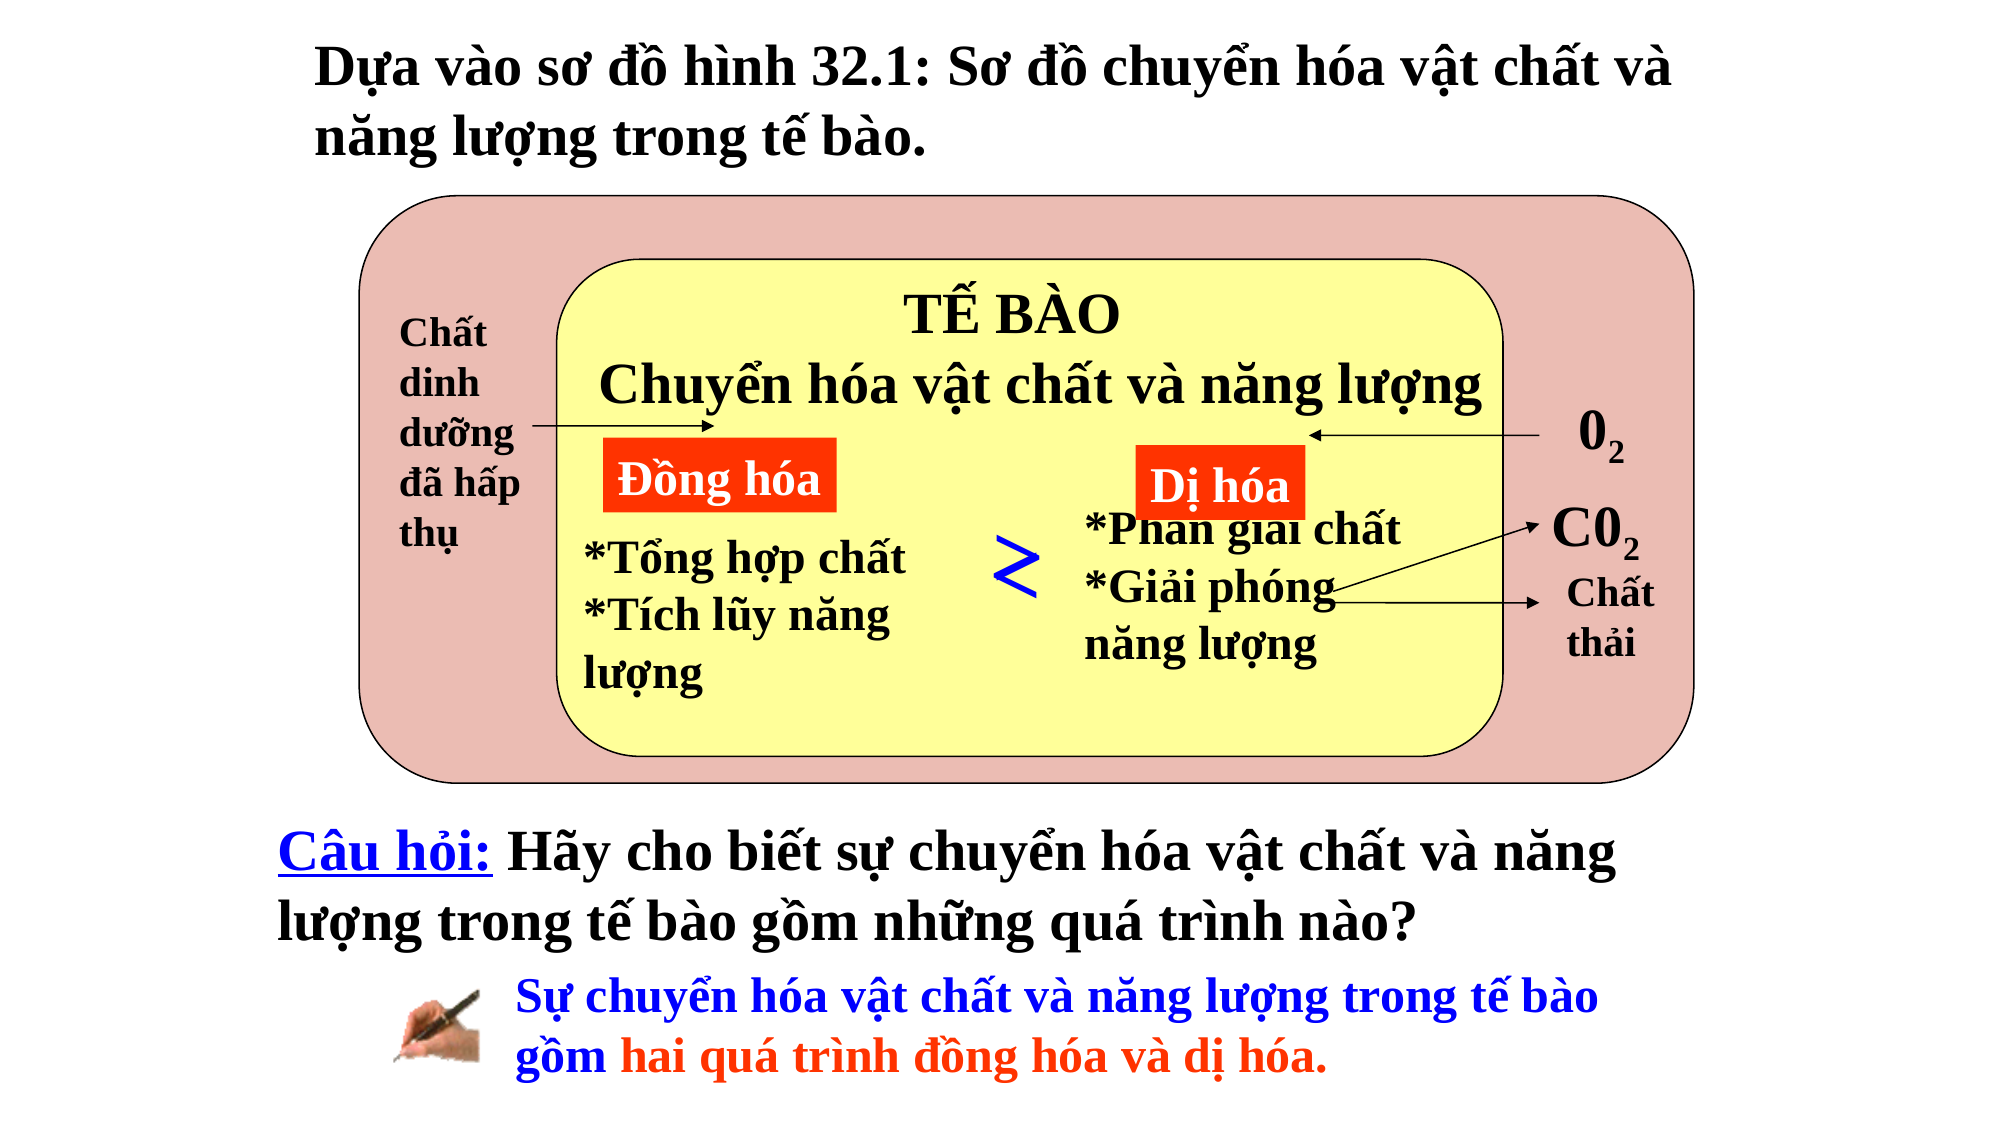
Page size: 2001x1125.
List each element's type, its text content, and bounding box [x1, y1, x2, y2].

picture [379, 960, 485, 1068]
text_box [977, 489, 1112, 645]
text_box Sự chuyển hóa vật chất và năng lượng trong tế bào gồm hai quá trình đồng hóa và dị hóa. [500, 954, 1639, 1090]
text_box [358, 195, 1695, 784]
text_box Câu hỏi: Hãy cho biết sự chuyển hóa vật chất và năng lượng trong tế bào gồm những quá trình nào? [262, 805, 1663, 960]
text_box Dựa vào sơ đồ hình 32.1: Sơ đồ chuyển hóa vật chất và năng lượng trong tế bào. [300, 19, 1700, 175]
